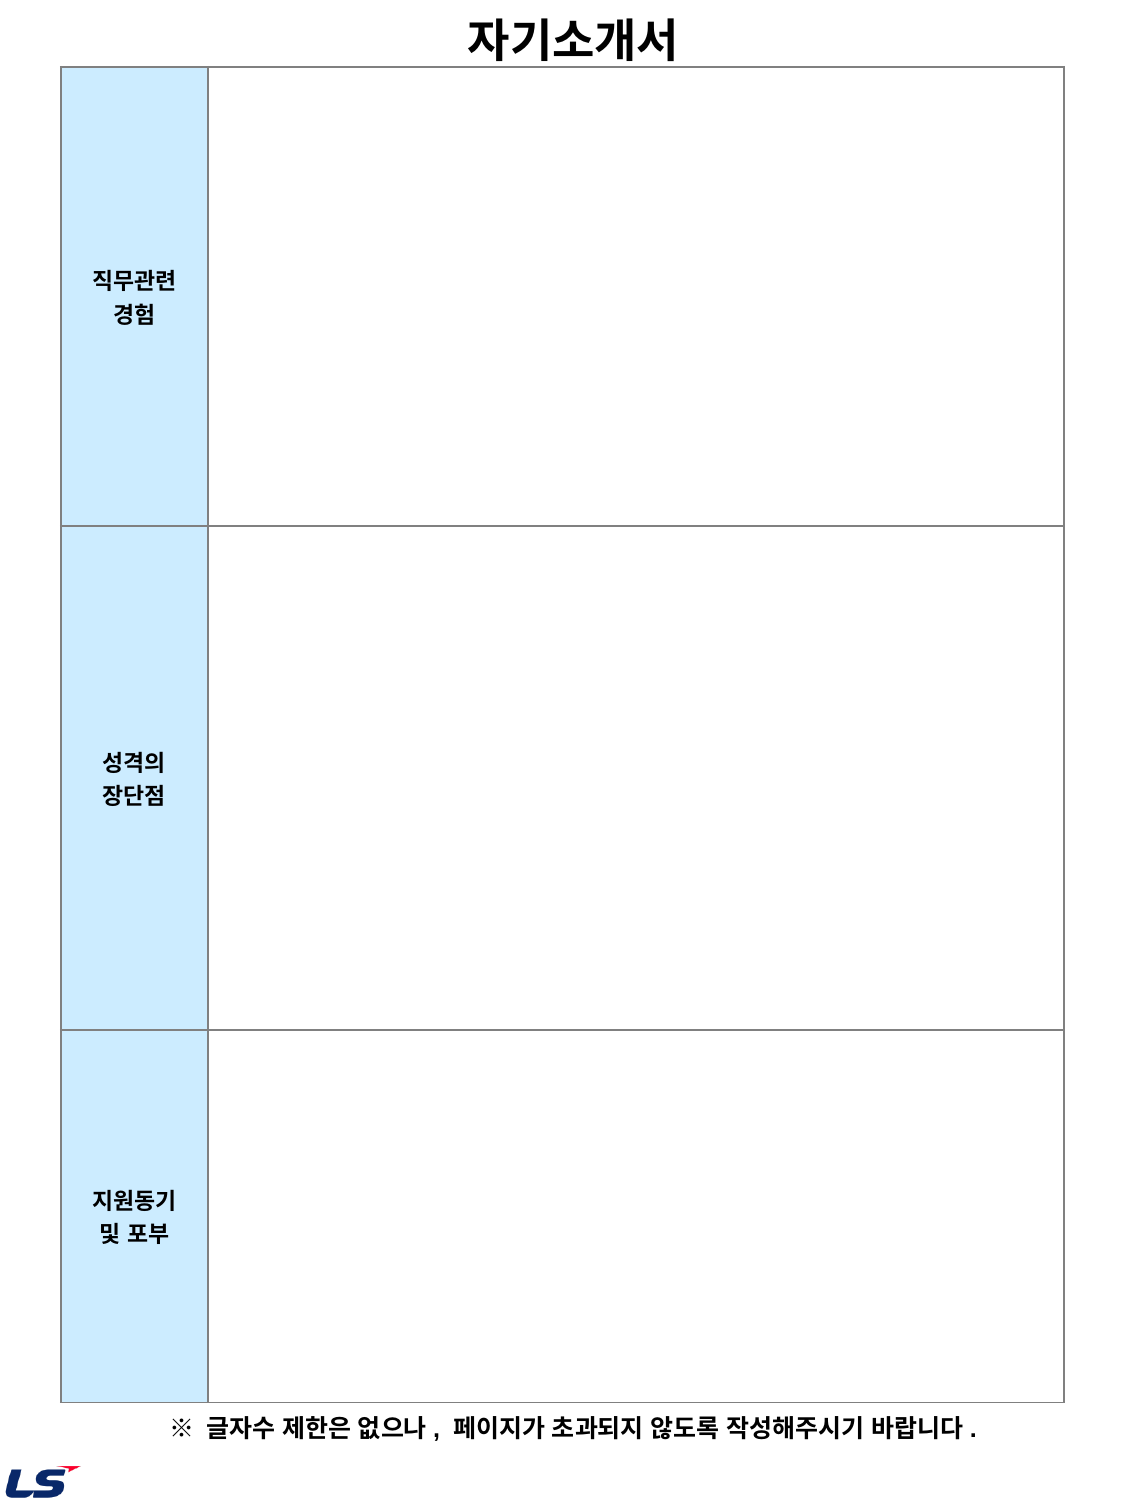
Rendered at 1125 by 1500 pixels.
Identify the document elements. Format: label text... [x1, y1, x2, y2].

text_box ※ 글자수 제한은 없으나, 페이지가 초과되지 않도록 작성해주시기 바랍니다. [154, 1405, 993, 1450]
text_box 자기소개서 [82, 4, 1065, 66]
table_cell 지원동기 및 포부 [62, 1031, 207, 1402]
table_cell [209, 527, 1063, 1029]
table_cell [209, 1031, 1063, 1402]
picture [2, 1463, 84, 1500]
table_header [209, 68, 1063, 525]
table_header 직무관련 경험 [62, 68, 207, 525]
table_cell 성격의 장단점 [62, 527, 207, 1029]
